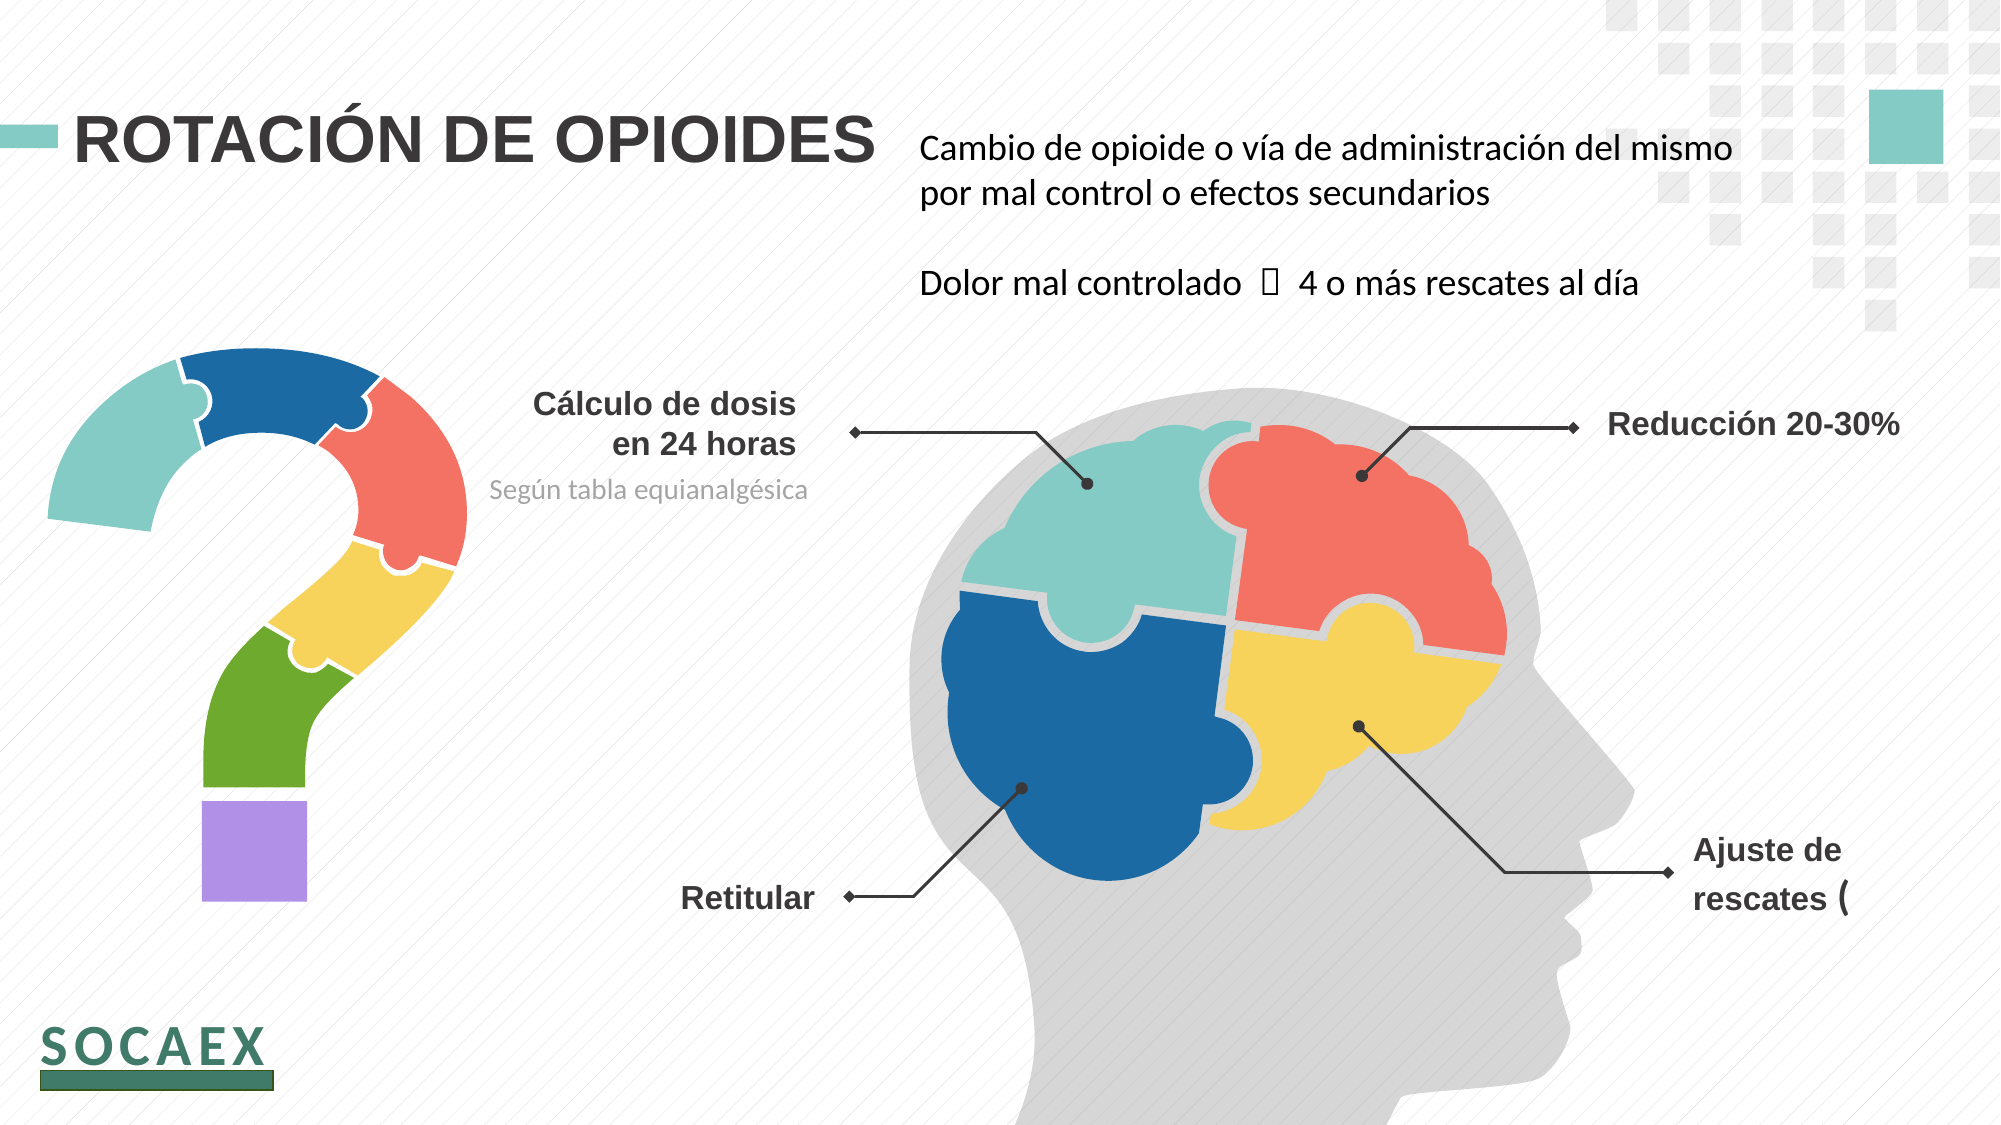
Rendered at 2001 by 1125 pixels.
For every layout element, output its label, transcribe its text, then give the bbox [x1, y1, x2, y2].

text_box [1035, 432, 1088, 484]
text_box ROTACIÓN DE OPIOIDES [58, 88, 931, 184]
text_box [909, 387, 1635, 1125]
text_box Retitular [665, 868, 831, 924]
text_box [1209, 602, 1502, 831]
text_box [858, 873, 905, 920]
text_box Cálculo de dosis en 24 horas [482, 375, 812, 462]
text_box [1358, 726, 1506, 873]
text_box [201, 801, 308, 902]
text_box [1208, 425, 1507, 656]
text_box [47, 359, 208, 532]
text_box Según tabla equianalgésica [459, 462, 824, 513]
text_box [180, 348, 380, 447]
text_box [1361, 427, 1411, 476]
text_box [267, 541, 454, 674]
text_box [203, 625, 355, 788]
text_box [318, 377, 467, 571]
text_box [961, 420, 1252, 643]
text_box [913, 788, 1022, 897]
text_box [941, 590, 1253, 881]
text_box Reducción 20-30% [1592, 394, 1916, 449]
text_box Cambio de opioide o vía de administración del mismo por mal control o efectos secundarios Dolor mal controlado  4 o más rescates al día [904, 115, 1806, 311]
